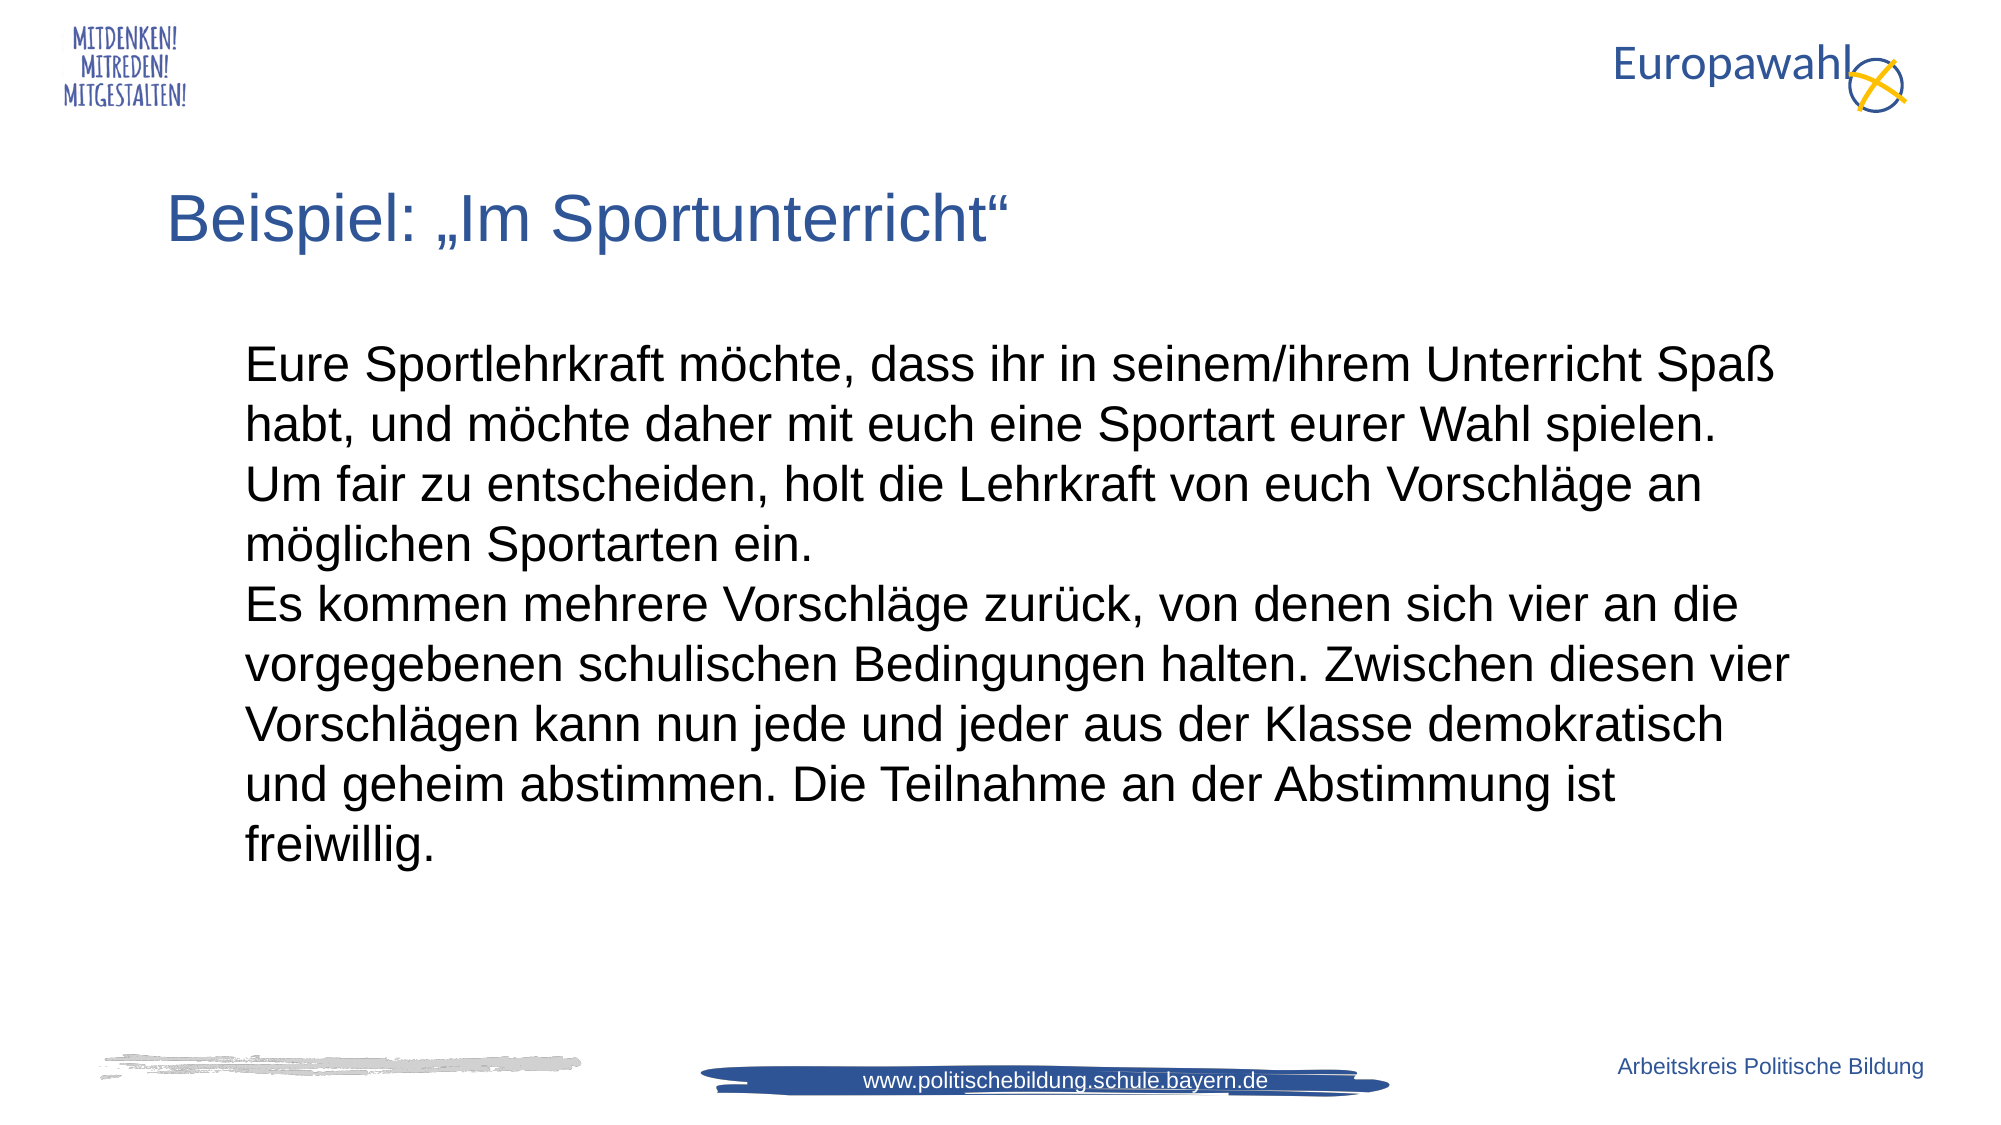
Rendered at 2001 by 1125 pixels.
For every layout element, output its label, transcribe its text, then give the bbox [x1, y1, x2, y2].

text_box Eure Sportlehrkraft möchte, dass ihr in seinem/ihrem Unterricht Spaß habt, und möchte daher mit euch eine Sportart eurer Wahl spielen. Um fair zu entscheiden, holt die Lehrkraft von euch Vorschläge an möglichen Sportarten ein. Es kommen mehrere Vorschläge zurück, von denen sich vier an die vorgegebenen schulischen Bedingungen halten. Zwischen diesen vier Vorschlägen kann nun jede und jeder aus der Klasse demokratisch und geheim abstimmen. Die Teilnahme an der Abstimmung ist freiwillig. [229, 324, 1807, 880]
text_box Beispiel: „Im Sportunterricht“ [37, 167, 1140, 262]
picture [20, 991, 1506, 1125]
picture [62, 22, 188, 109]
